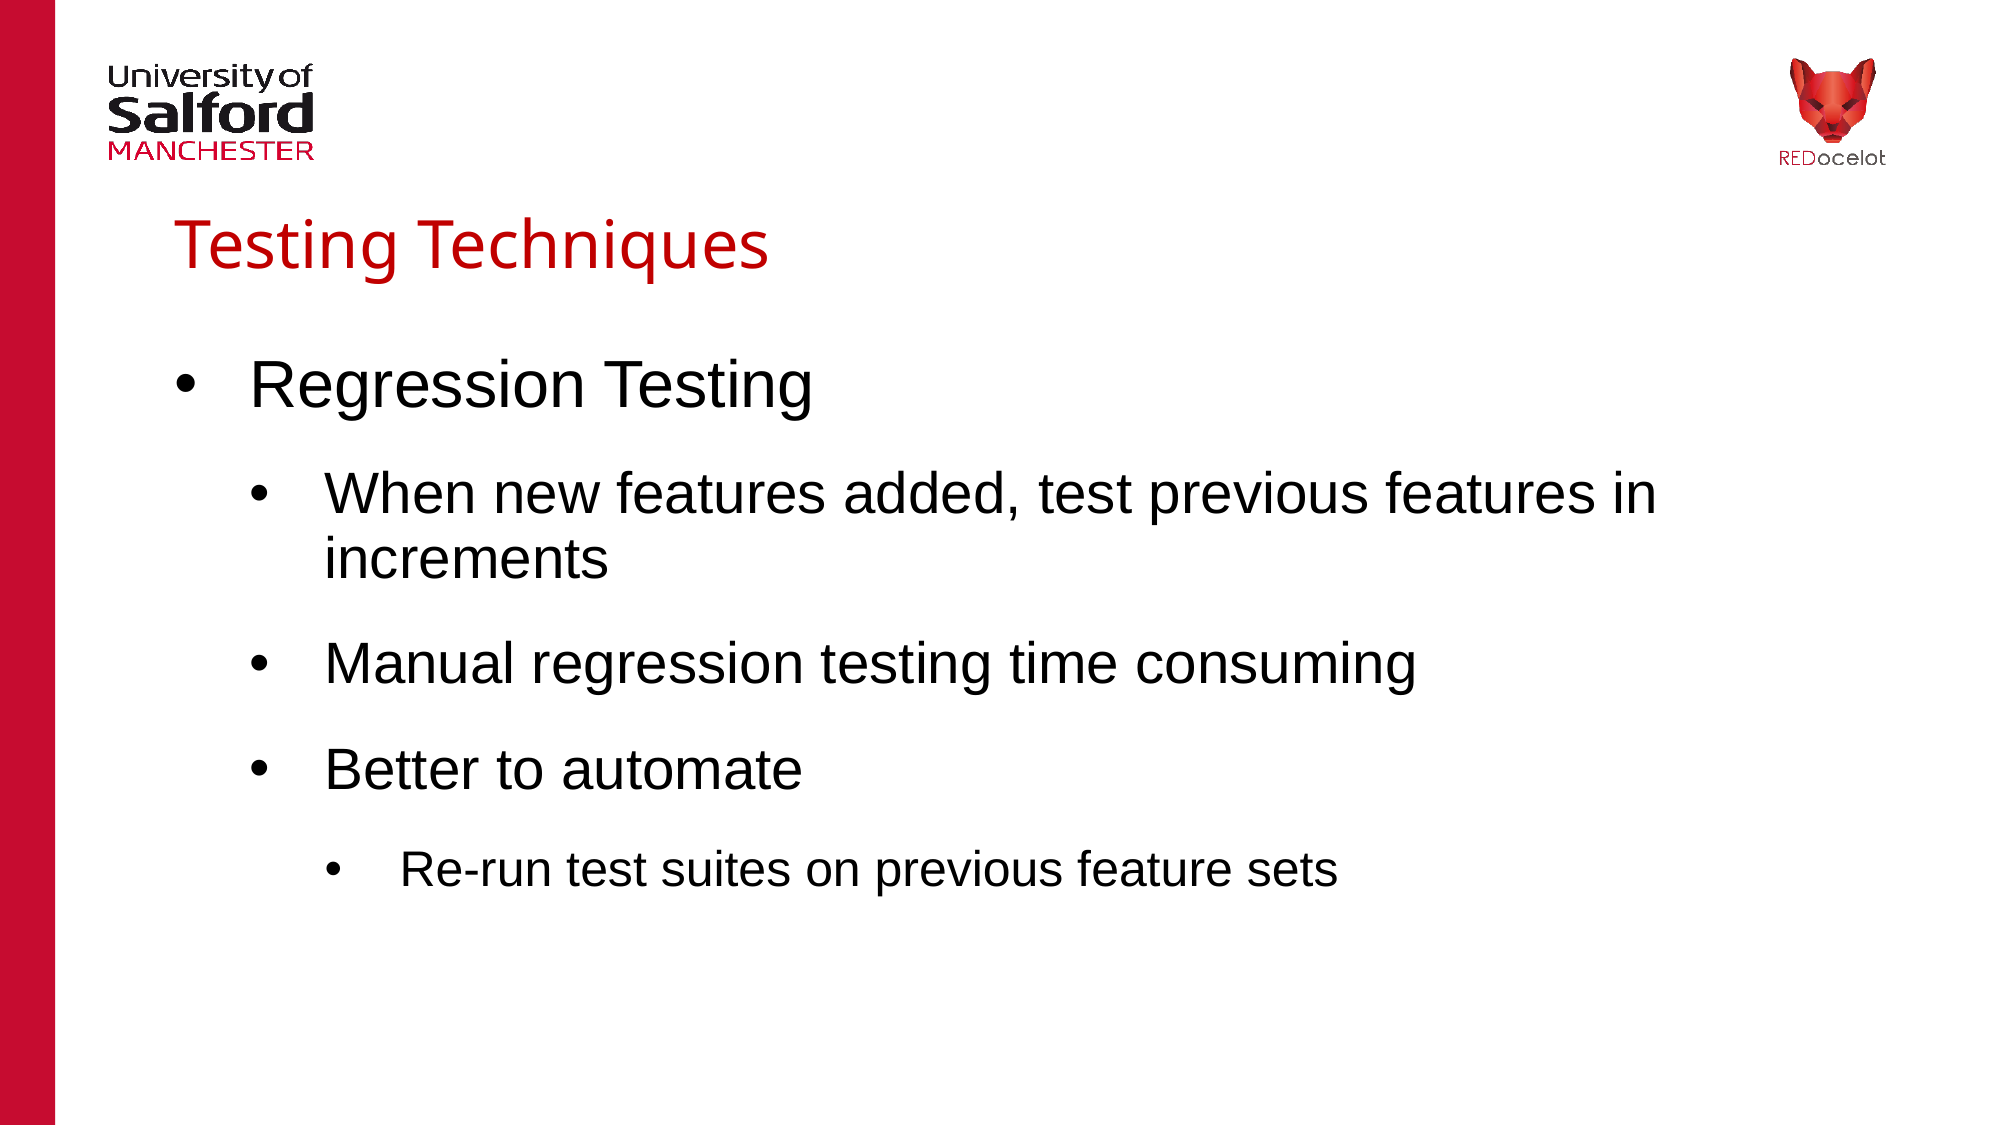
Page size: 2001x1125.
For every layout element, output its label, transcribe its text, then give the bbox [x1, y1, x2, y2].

list Regression Testing When new features added, test previous features in increments Manual regression testing time consuming Better to automate Re-run test suites on previous feature sets [159, 340, 1899, 1004]
picture [60, 27, 362, 196]
picture [1766, 43, 1899, 180]
title Testing Techniques [159, 201, 1899, 310]
